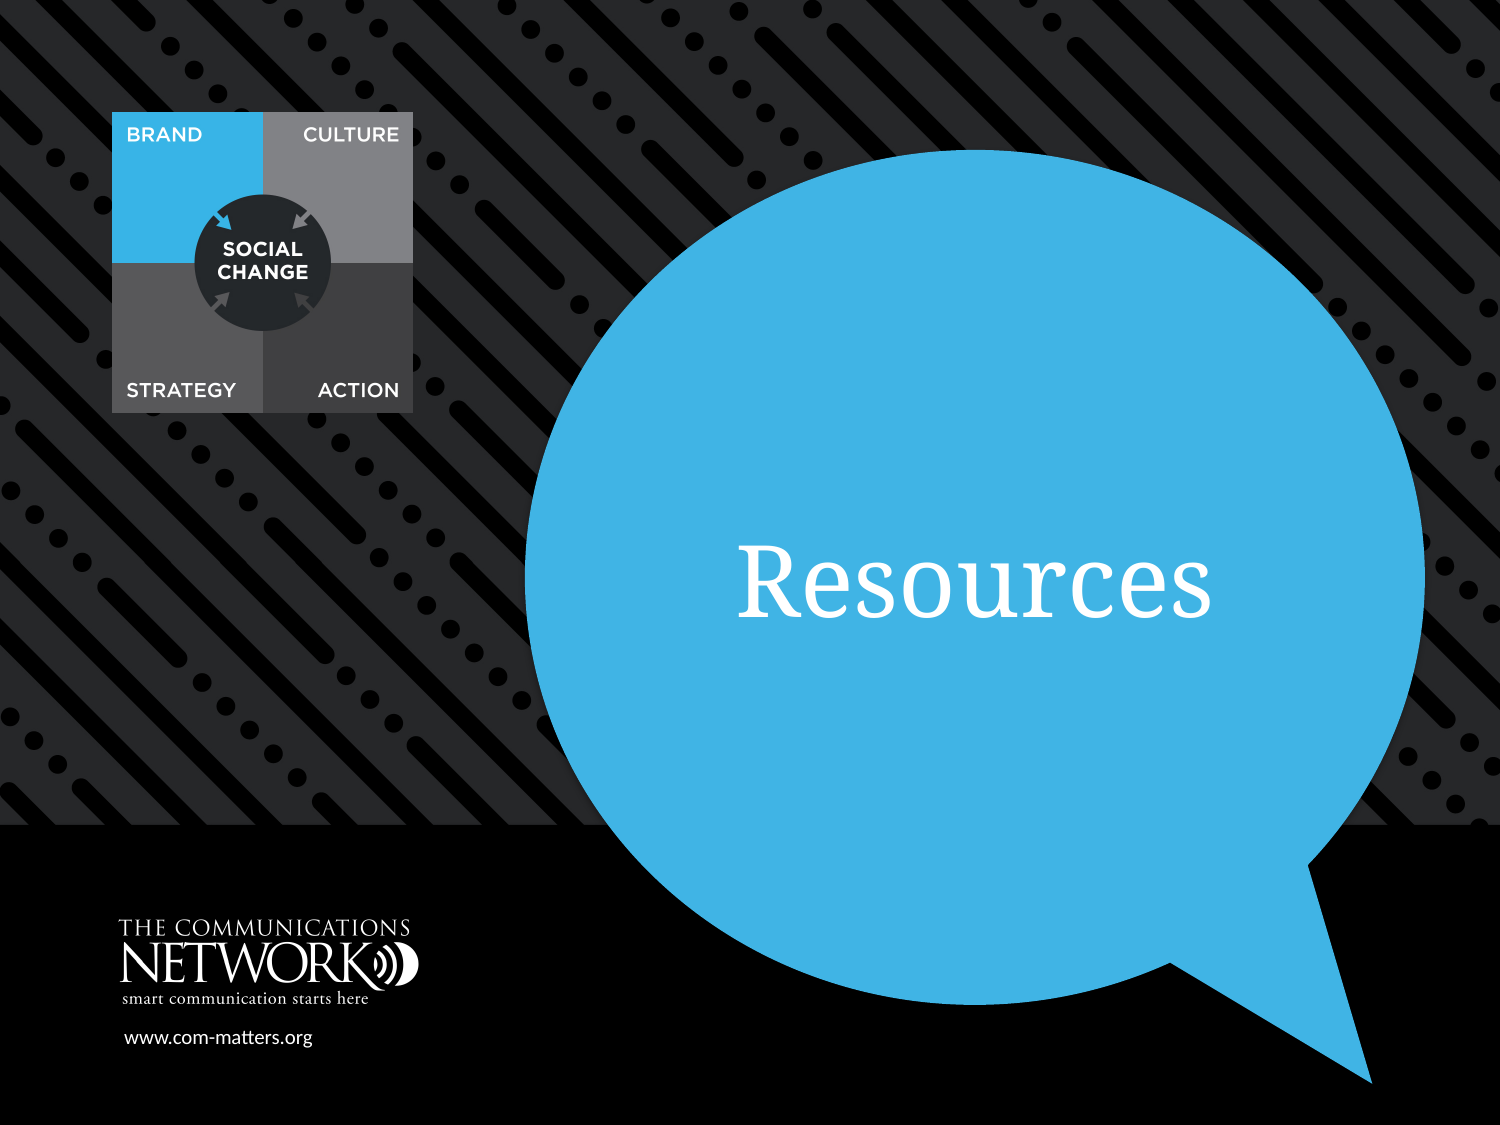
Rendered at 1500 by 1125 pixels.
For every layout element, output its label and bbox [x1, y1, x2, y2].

picture [112, 911, 425, 1012]
picture [0, 0, 1500, 824]
